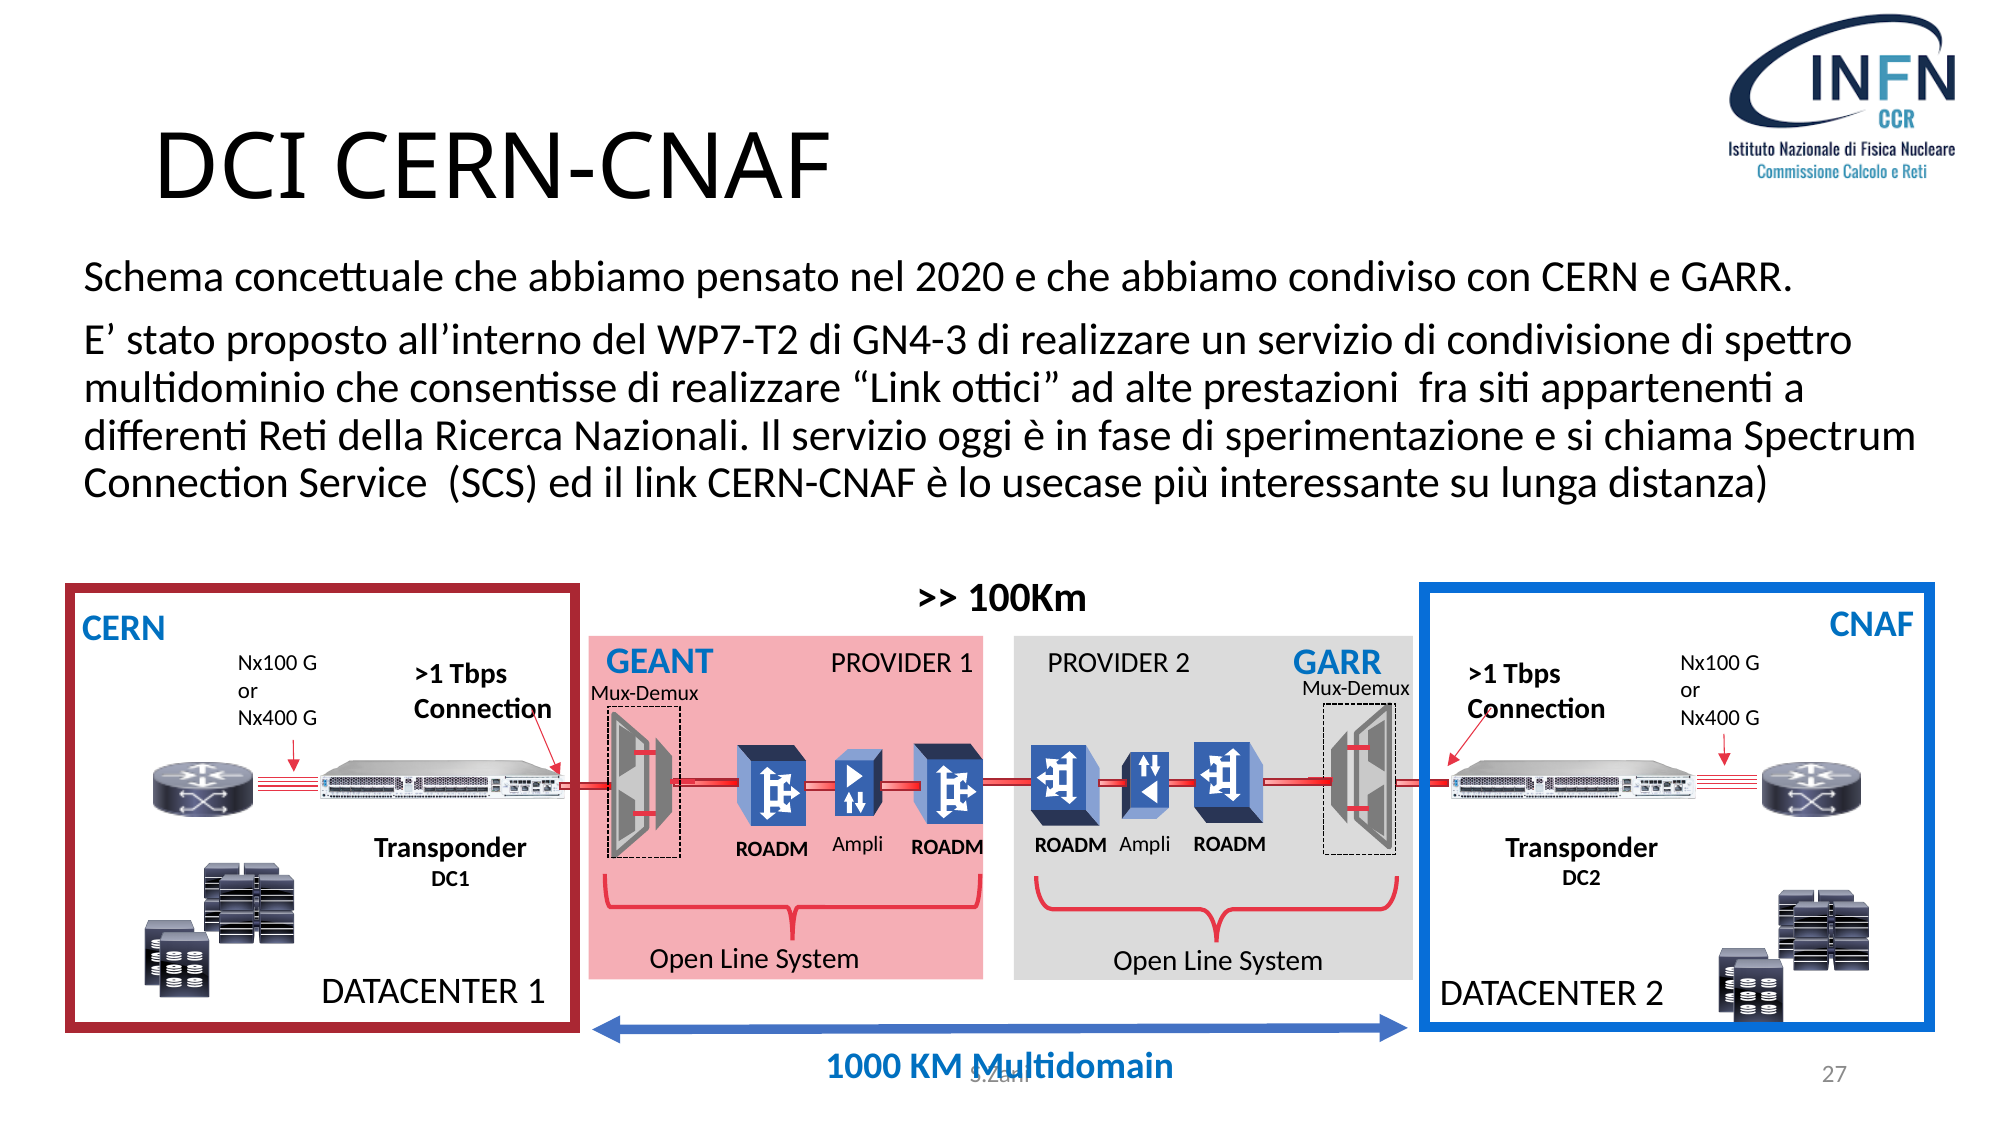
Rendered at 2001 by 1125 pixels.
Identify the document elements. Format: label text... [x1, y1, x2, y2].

footer S.Zani [662, 1042, 1338, 1103]
slide_number 27 [1412, 1042, 1863, 1103]
title DCI CERN-CNAF [137, 59, 1863, 245]
text_box 1000 KM Multidomain [810, 1033, 1190, 1042]
text_box Schema concettuale che abbiamo pensato nel 2020 e che abbiamo condiviso con CERN e GARR. E’ stato proposto all’interno del WP7-T2 di GN4-3 di realizzare un servizio di condivisione di spettro multidominio che consentisse di realizzare “Link ottici” ad alte prestazioni fra siti appartenenti a differenti Reti della Ricerca Nazionali. Il servizio oggi è in fase di sperimentazione e si chiama Spectrum Connection Service (SCS) ed il link CERN-CNAF è lo usecase più interessante su lunga distanza) [68, 245, 1936, 525]
picture [1693, 0, 2000, 198]
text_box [70, 562, 1930, 1029]
